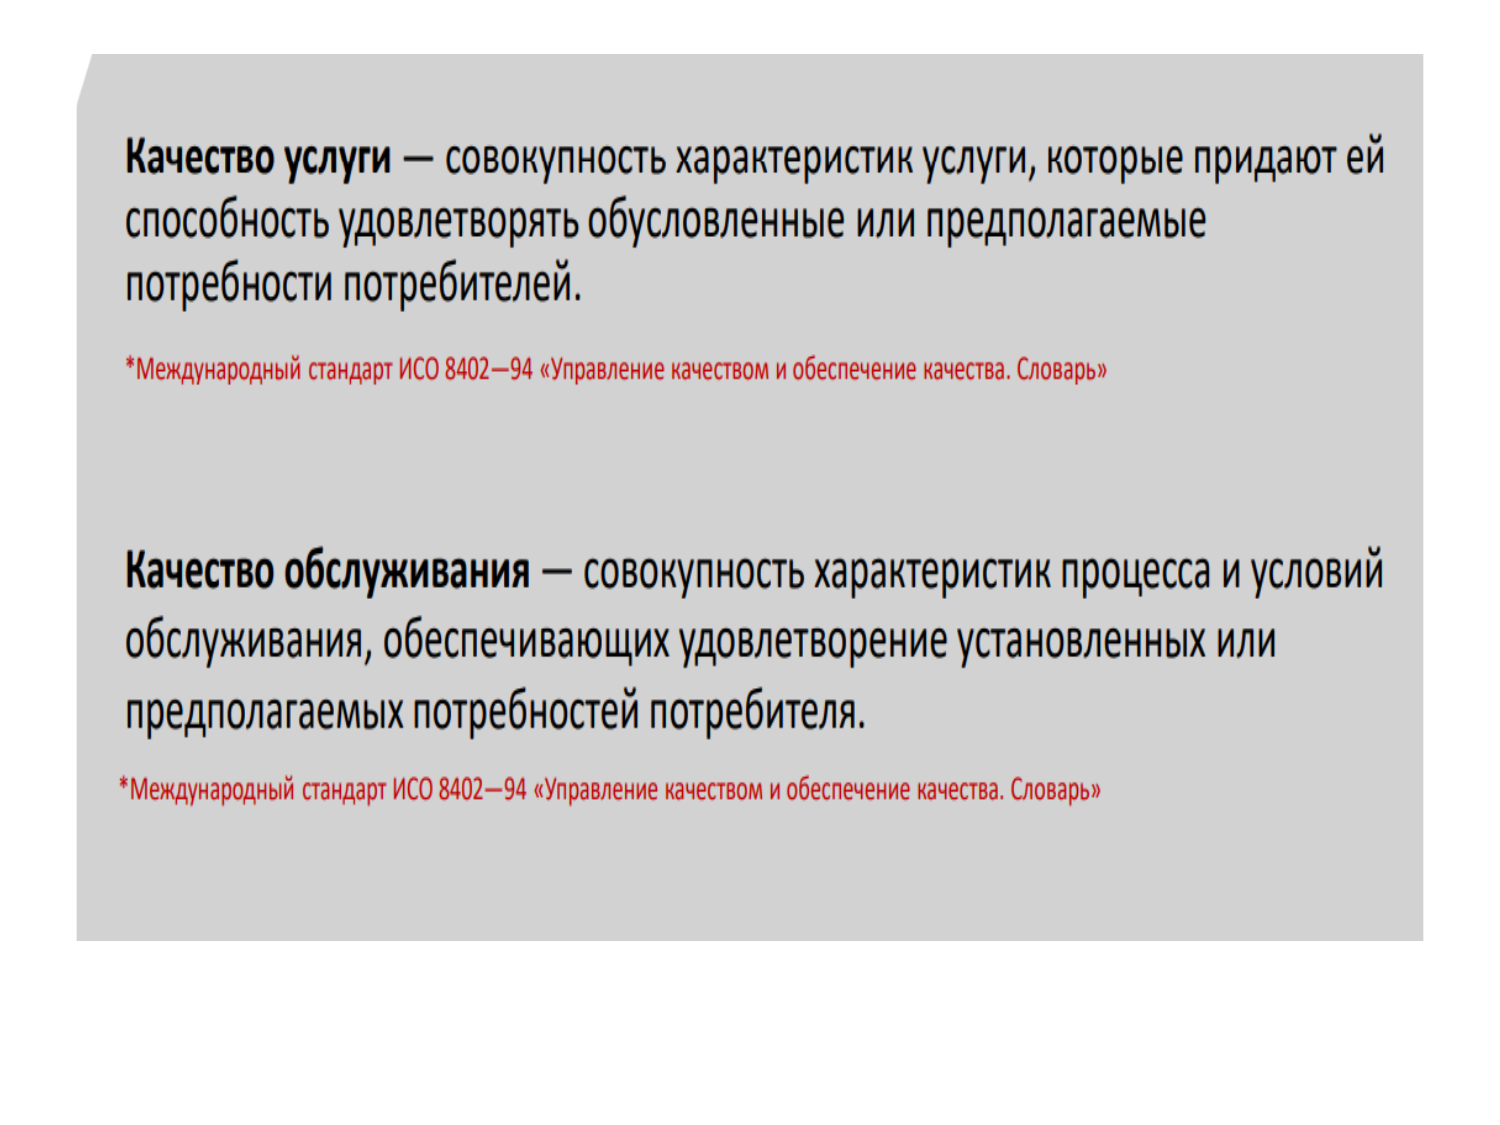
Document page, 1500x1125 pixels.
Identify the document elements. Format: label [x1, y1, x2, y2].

list [76, 54, 1424, 941]
